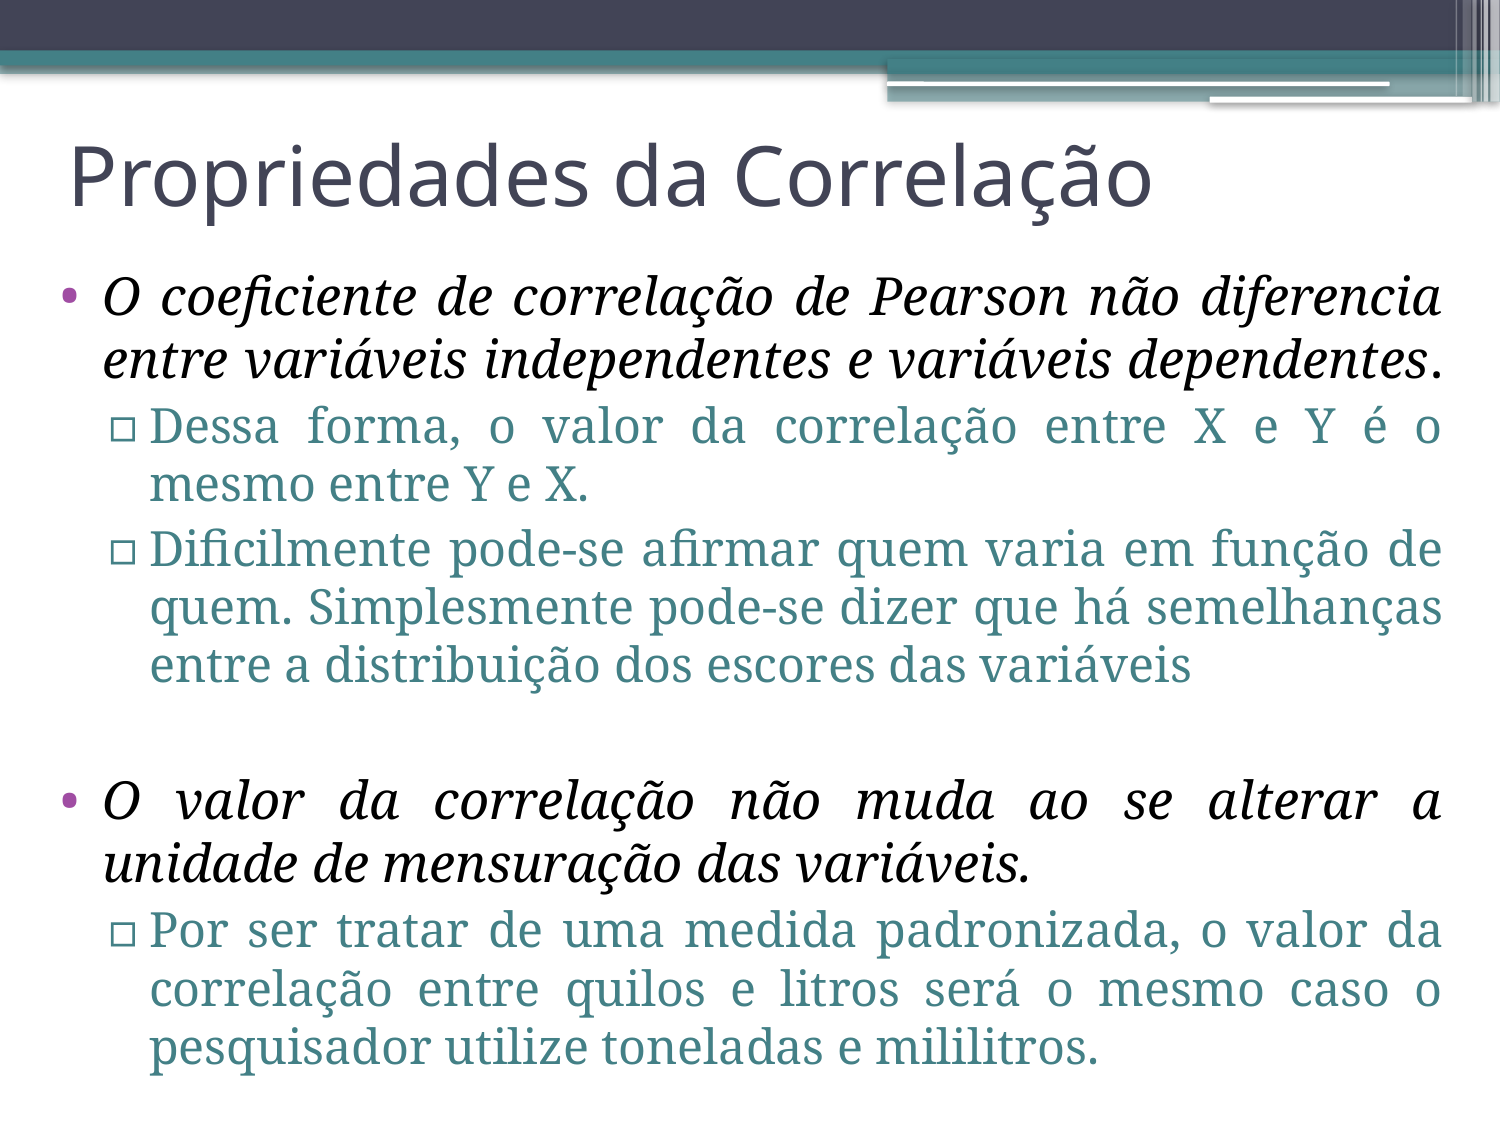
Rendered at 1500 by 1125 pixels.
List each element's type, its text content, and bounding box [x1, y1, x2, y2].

list O coeficiente de correlação de Pearson não diferencia entre variáveis independentes e variáveis dependentes. Dessa forma, o valor da correlação entre X e Y é o mesmo entre Y e X. Dificilmente pode-se afirmar quem varia em função de quem. Simplesmente pode-se dizer que há semelhanças entre a distribuição dos escores das variáveis O valor da correlação não muda ao se alterar a unidade de mensuração das variáveis. Por ser tratar de uma medida padronizada, o valor da correlação entre quilos e litros será o mesmo caso o pesquisador utilize toneladas e mililitros. [29, 255, 1459, 1094]
title Propriedades da Correlação [53, 113, 1404, 232]
